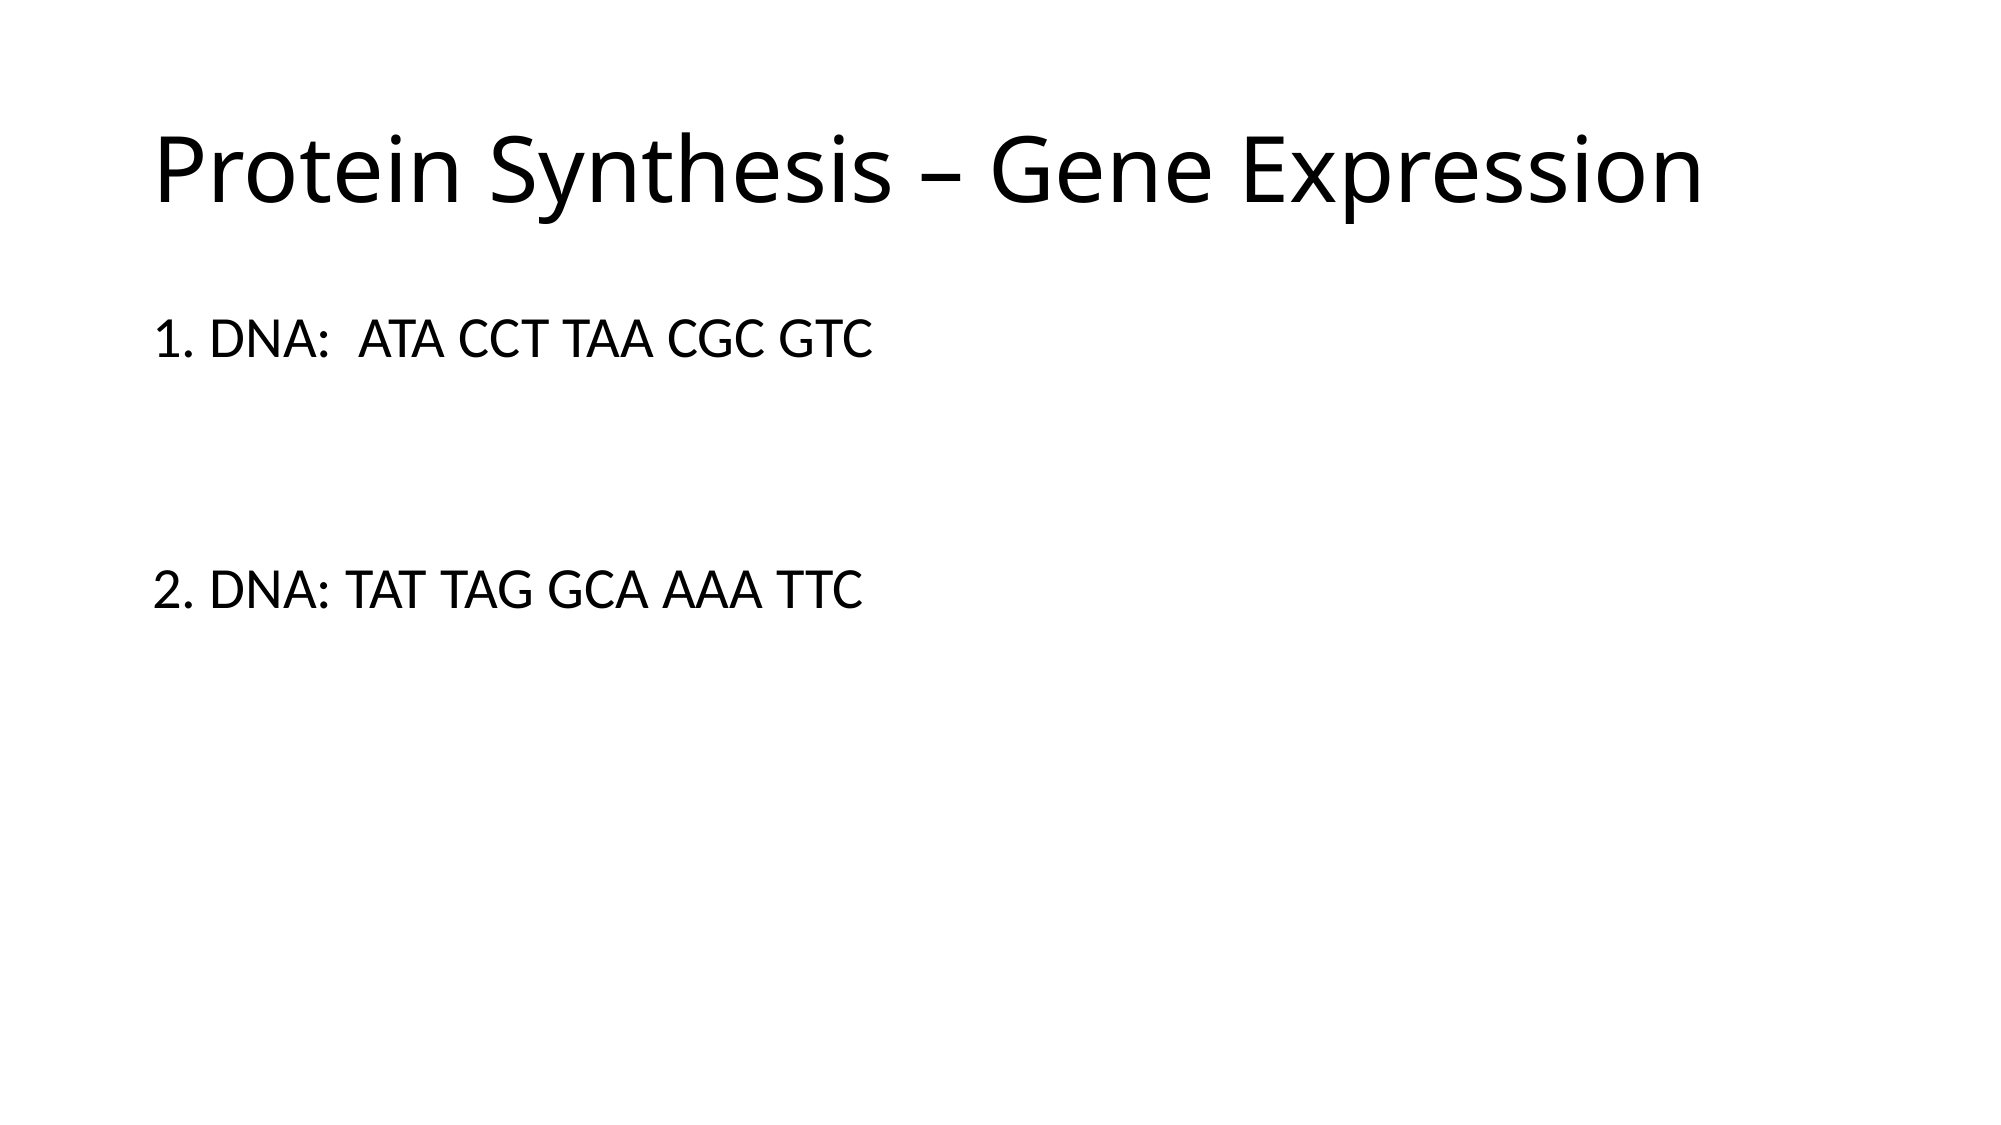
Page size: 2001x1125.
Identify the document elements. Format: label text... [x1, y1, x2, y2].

title Protein Synthesis – Gene Expression [137, 59, 1863, 278]
list 1. DNA: ATA CCT TAA CGC GTC 2. DNA: TAT TAG GCA AAA TTC [137, 299, 1863, 1014]
